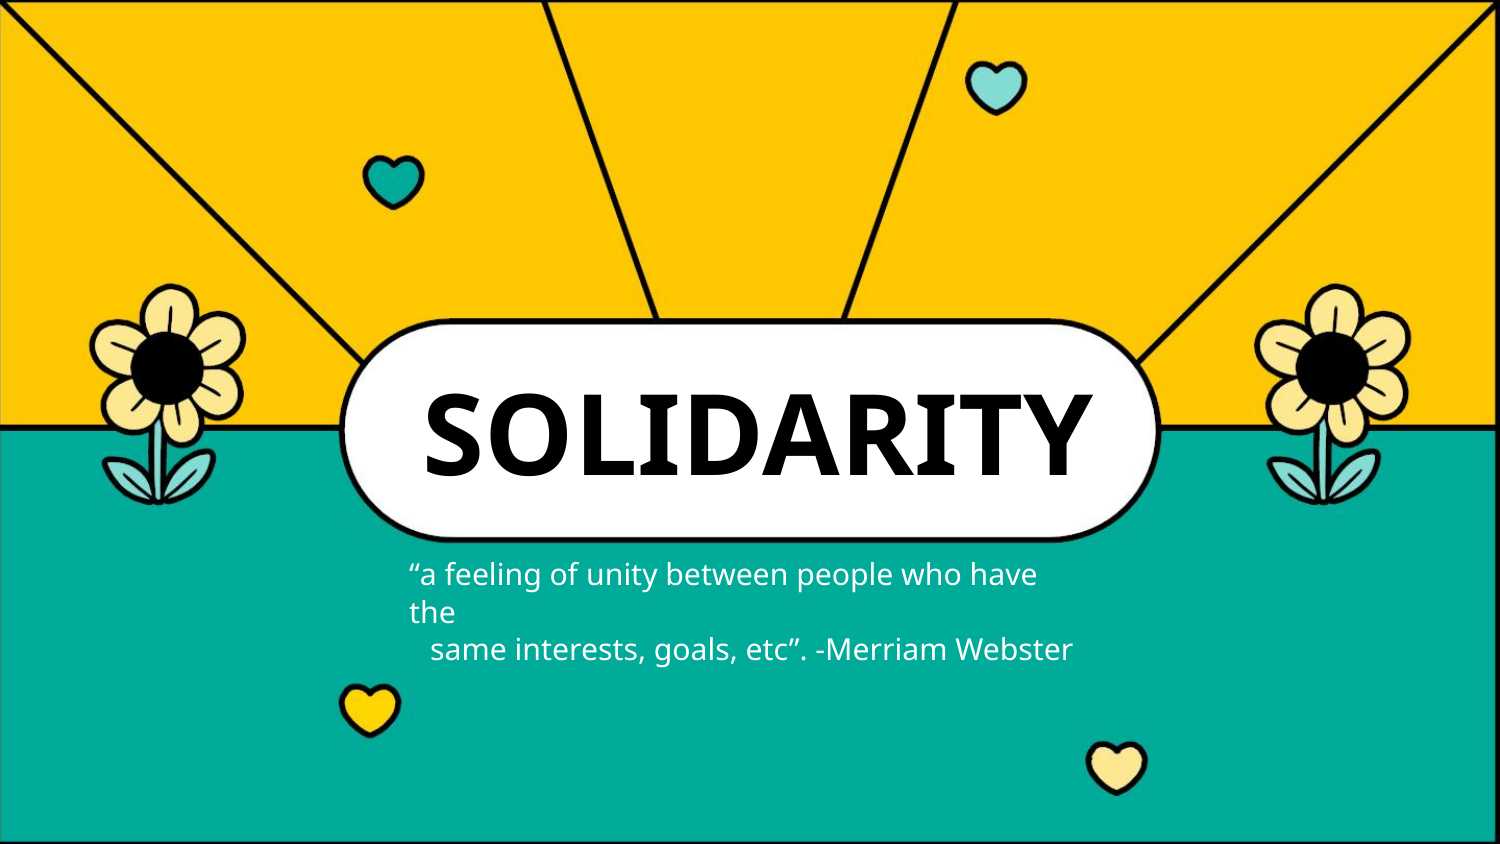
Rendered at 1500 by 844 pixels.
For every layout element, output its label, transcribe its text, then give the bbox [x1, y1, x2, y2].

text_box “a feeling of unity between people who have the same interests, goals, etc”. -Merriam Webster [409, 553, 1087, 667]
text_box SOLIDARITY [422, 357, 1103, 499]
text_box [0, 0, 1500, 844]
